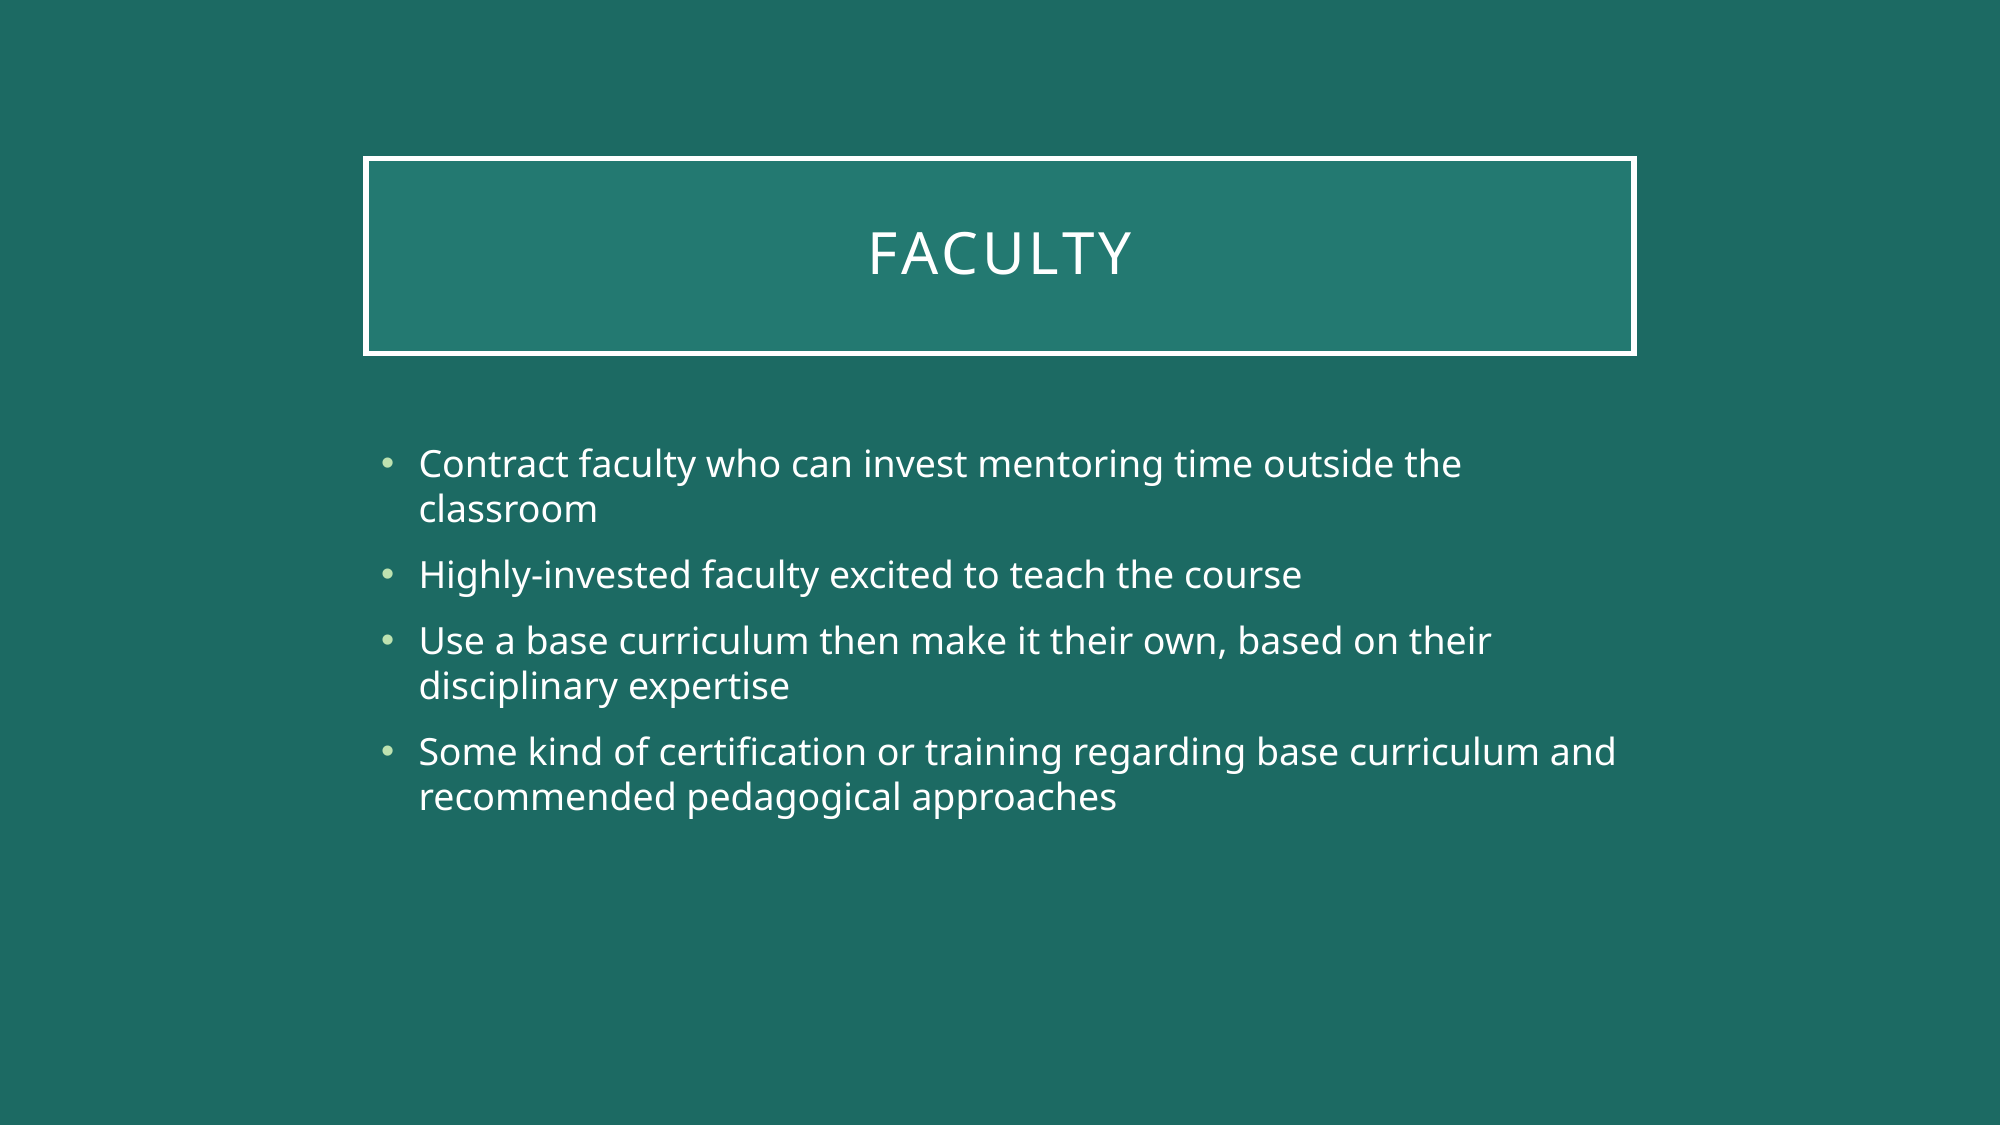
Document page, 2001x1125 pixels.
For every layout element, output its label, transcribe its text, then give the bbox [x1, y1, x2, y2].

title Faculty [363, 156, 1637, 356]
list Contract faculty who can invest mentoring time outside the classroom Highly-invested faculty excited to teach the course Use a base curriculum then make it their own, based on their disciplinary expertise Some kind of certification or training regarding base curriculum and recommended pedagogical approaches [366, 432, 1634, 942]
